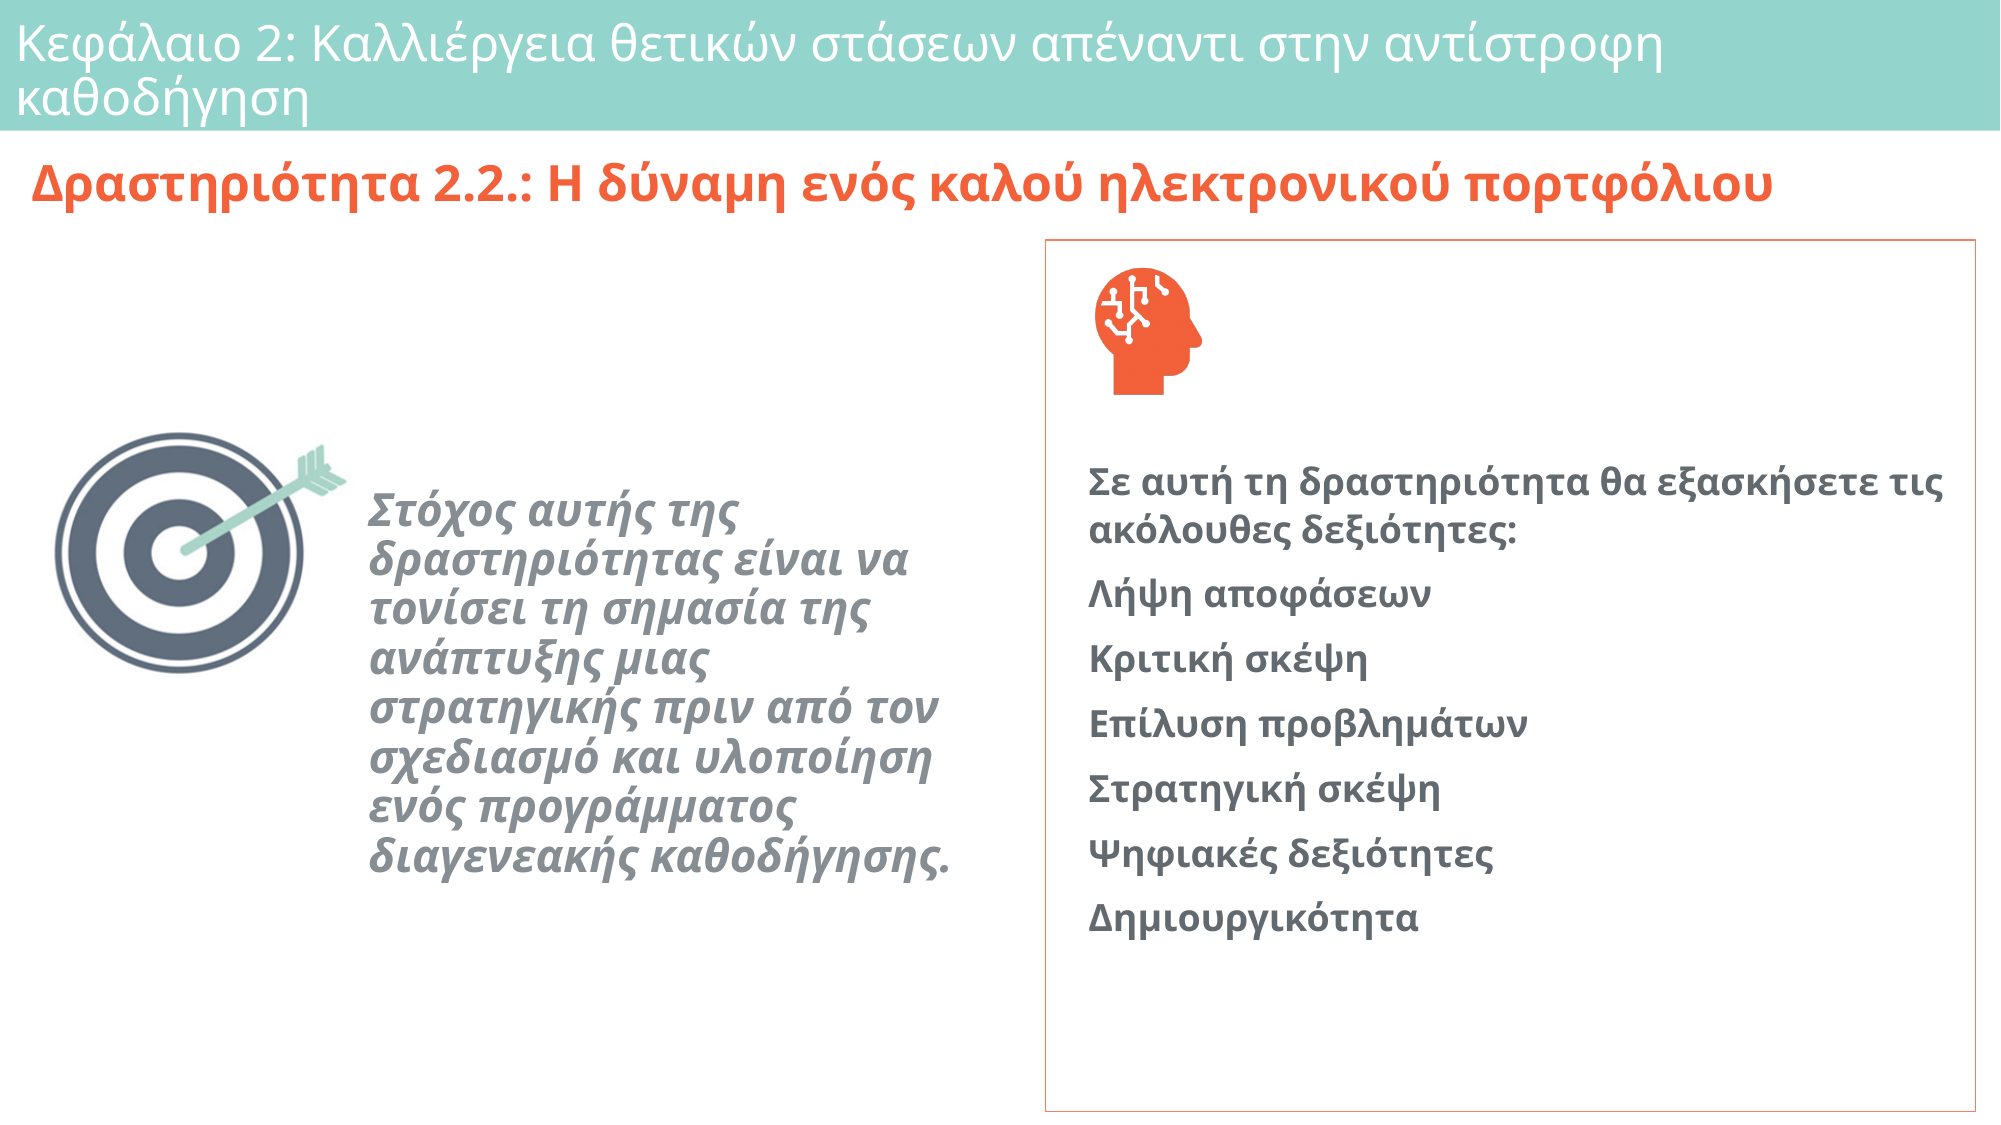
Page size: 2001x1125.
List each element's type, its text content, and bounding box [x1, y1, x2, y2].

list [1045, 239, 1976, 1112]
picture [24, 405, 360, 702]
text_box Σε αυτή τη δραστηριότητα θα εξασκήσετε τις ακόλουθες δεξιότητες: Λήψη αποφάσεων Κριτική σκέψη Επίλυση προβλημάτων Στρατηγική σκέψη Ψηφιακές δεξιότητες Δημιουργικότητα [1073, 446, 1960, 1001]
picture [1073, 255, 1224, 407]
title Κεφάλαιο 2: Καλλιέργεια θετικών στάσεων απέναντι στην αντίστροφη καθοδήγηση [0, 13, 1976, 131]
list Στόχος αυτής της δραστηριότητας είναι να τονίσει τη σημασία της ανάπτυξης μιας στρατηγικής πριν από τον σχεδιασμό και υλοποίηση ενός προγράμματος διαγενεακής καθοδήγησης. [16, 239, 986, 1112]
list Δραστηριότητα 2.2.: Η δύναμη ενός καλού ηλεκτρονικού πορτφόλιου [16, 140, 1976, 231]
